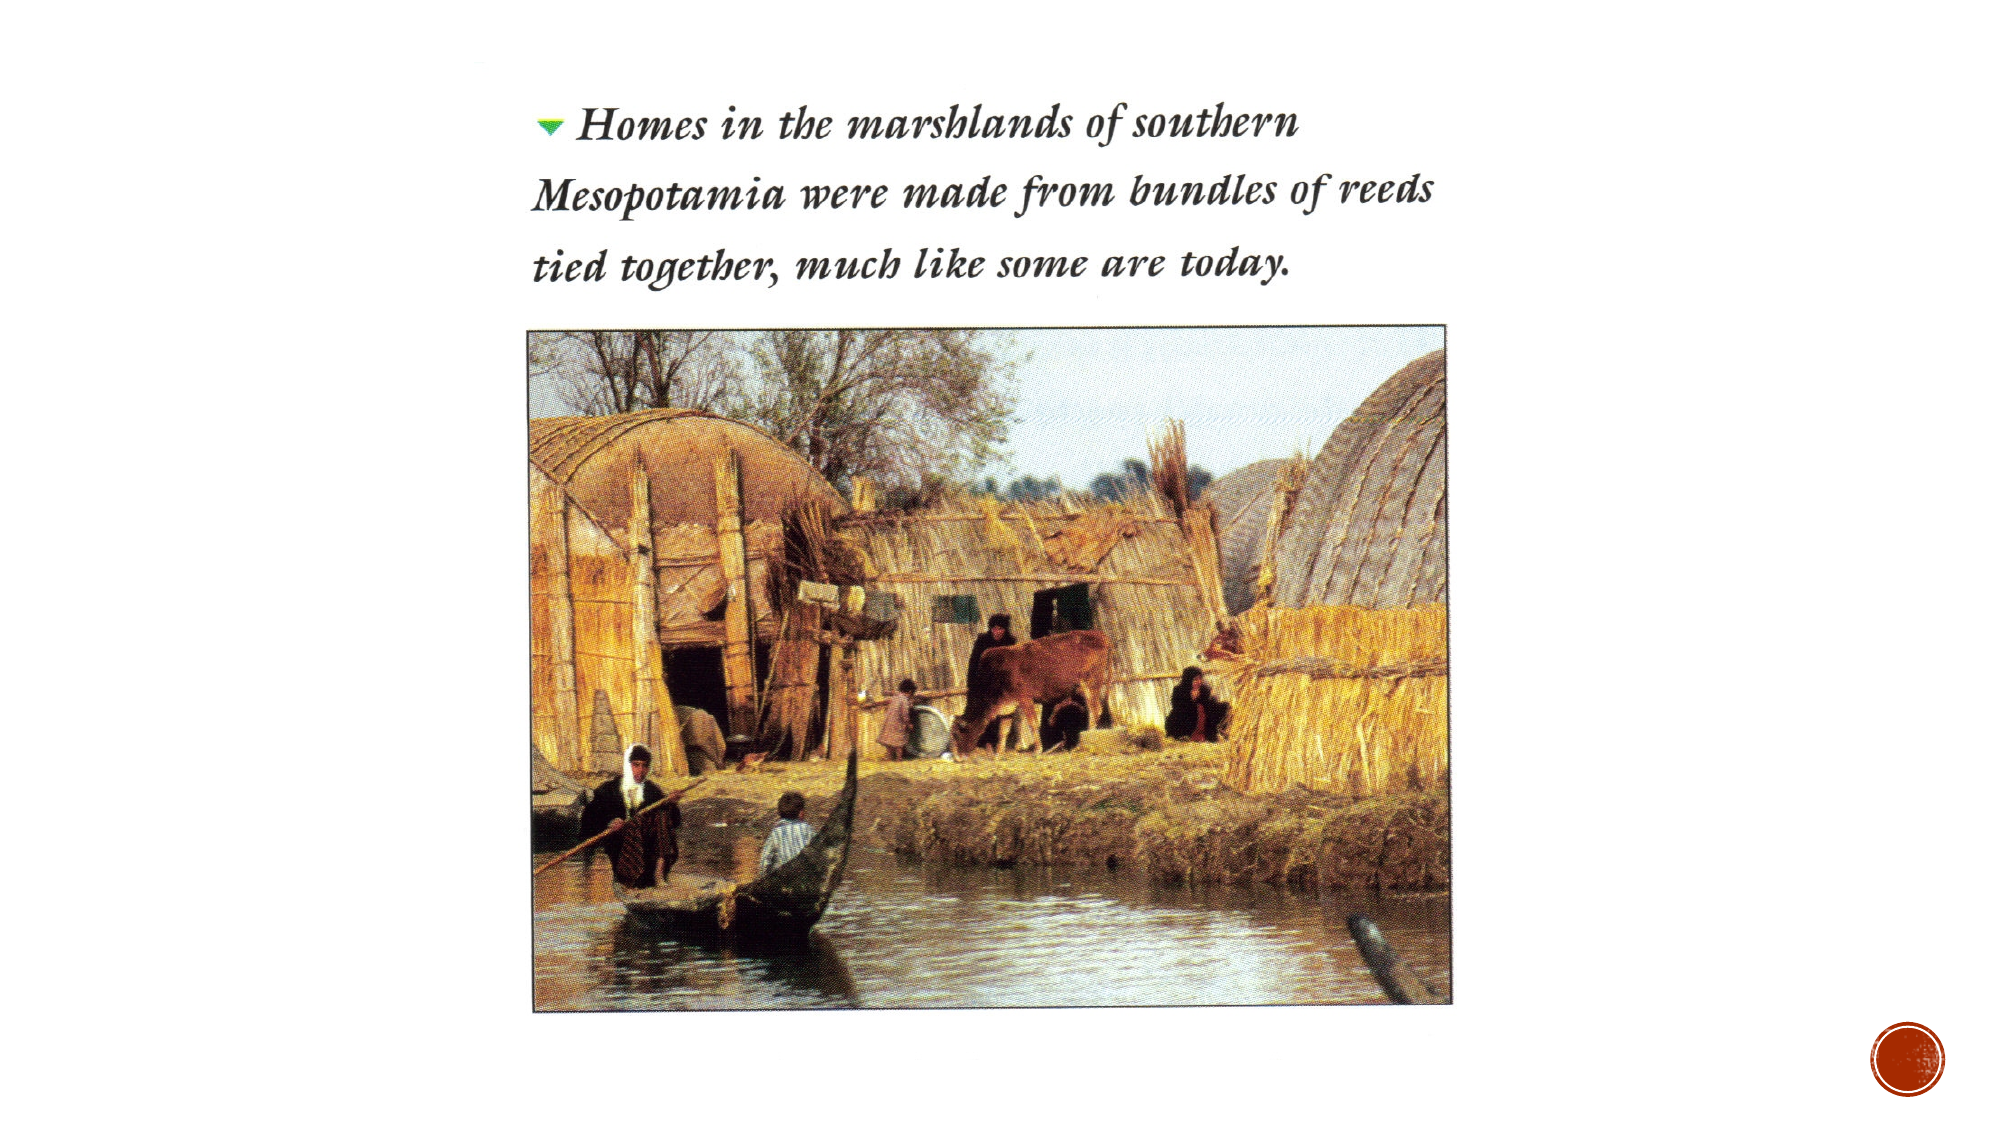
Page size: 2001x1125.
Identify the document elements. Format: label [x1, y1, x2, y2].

picture [474, 62, 1500, 1060]
